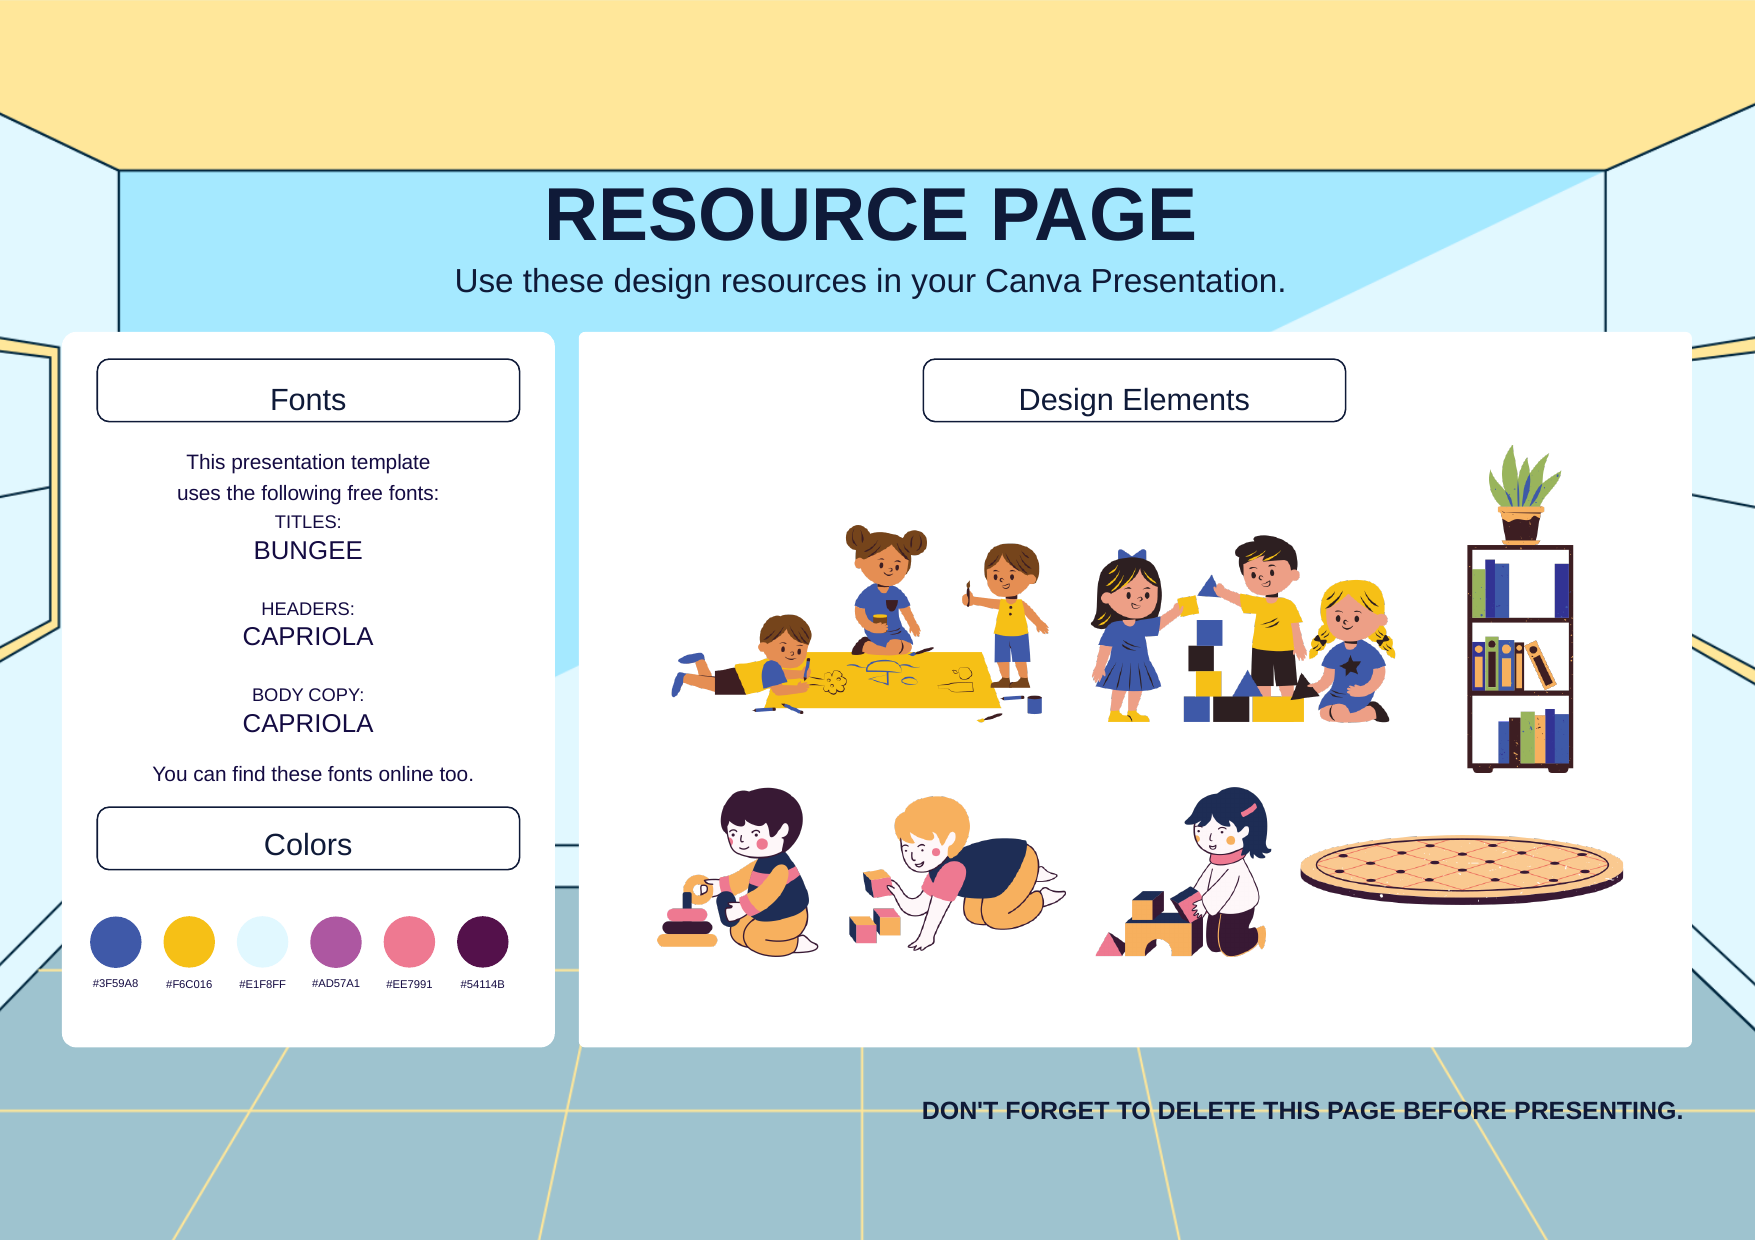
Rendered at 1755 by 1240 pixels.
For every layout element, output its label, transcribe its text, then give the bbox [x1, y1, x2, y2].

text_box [440, 915, 525, 989]
text_box [0, 0, 1755, 1240]
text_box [220, 915, 293, 989]
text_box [96, 803, 520, 870]
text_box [73, 915, 145, 989]
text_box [923, 355, 1346, 422]
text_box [147, 915, 218, 989]
text_box RESOURCE PAGE [515, 165, 1227, 256]
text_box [294, 915, 365, 989]
text_box DON'T FORGET TO DELETE THIS PAGE BEFORE PRESENTING. [737, 1088, 1692, 1125]
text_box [96, 355, 520, 422]
text_box Use these design resources in your Canva Presentation. [394, 250, 1349, 300]
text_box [61, 328, 556, 1048]
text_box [578, 328, 1693, 1048]
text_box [367, 915, 438, 989]
